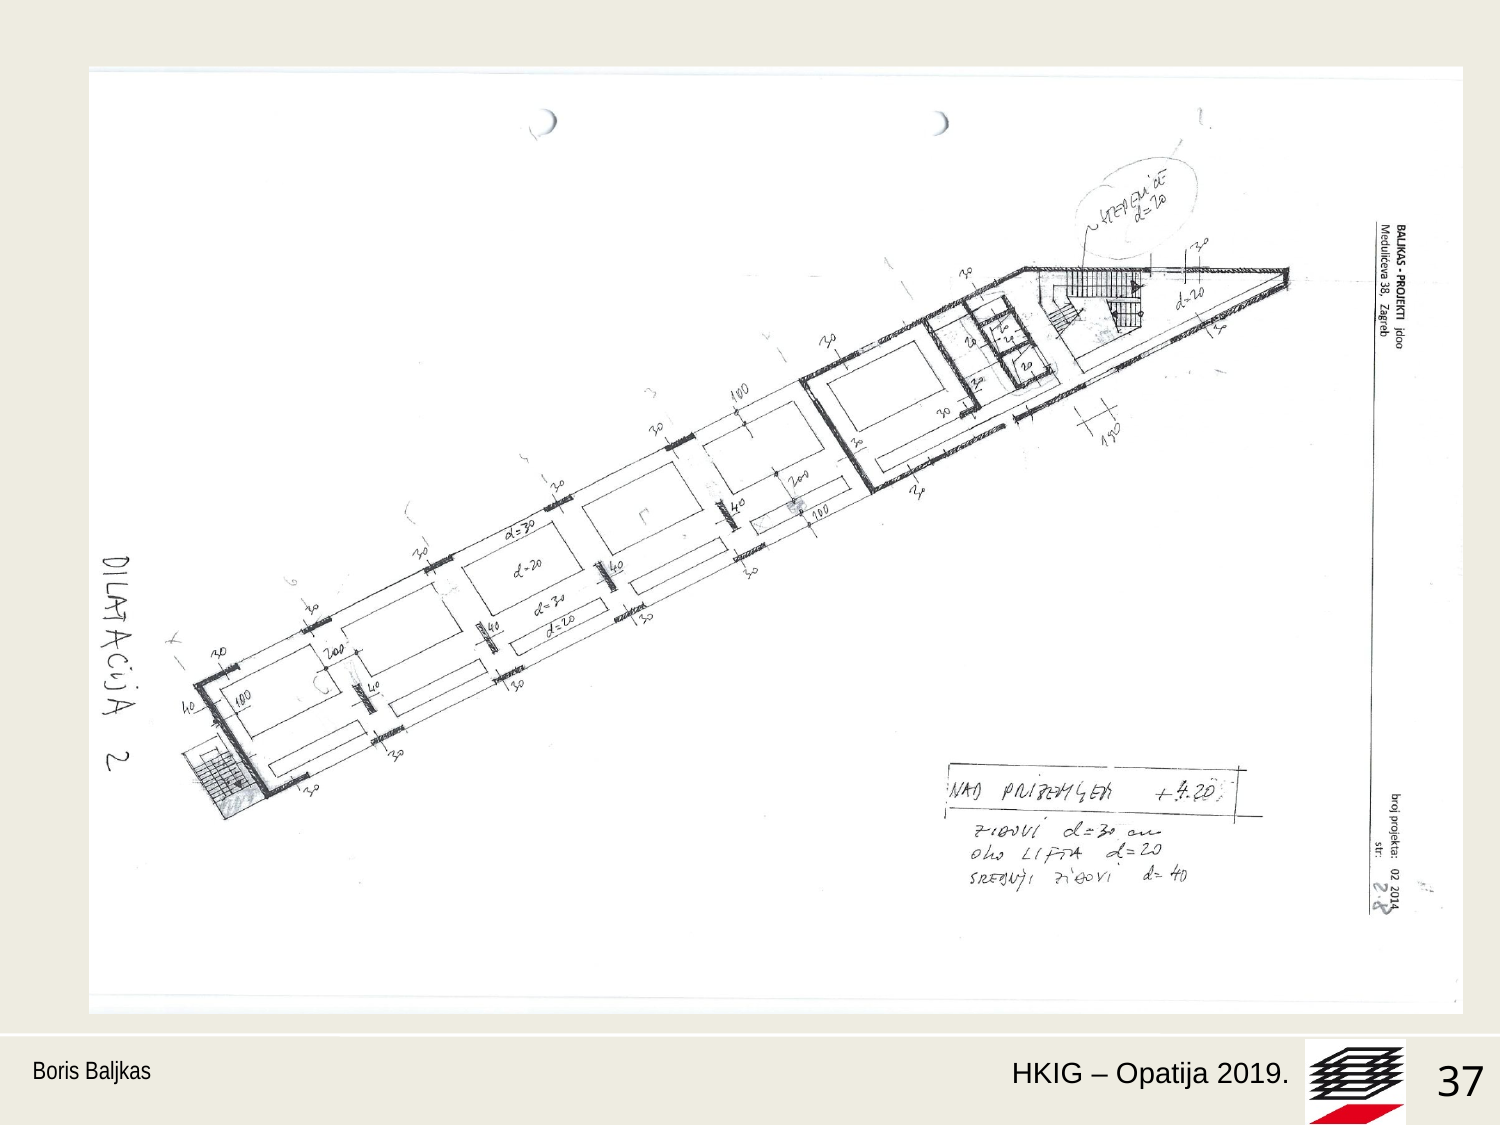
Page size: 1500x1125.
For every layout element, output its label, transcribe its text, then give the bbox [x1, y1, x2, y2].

slide_number Boris Baljkas [17, 1046, 295, 1125]
slide_number 37 [1316, 1046, 1500, 1125]
picture [1305, 1039, 1406, 1125]
picture [90, 0, 1463, 1125]
